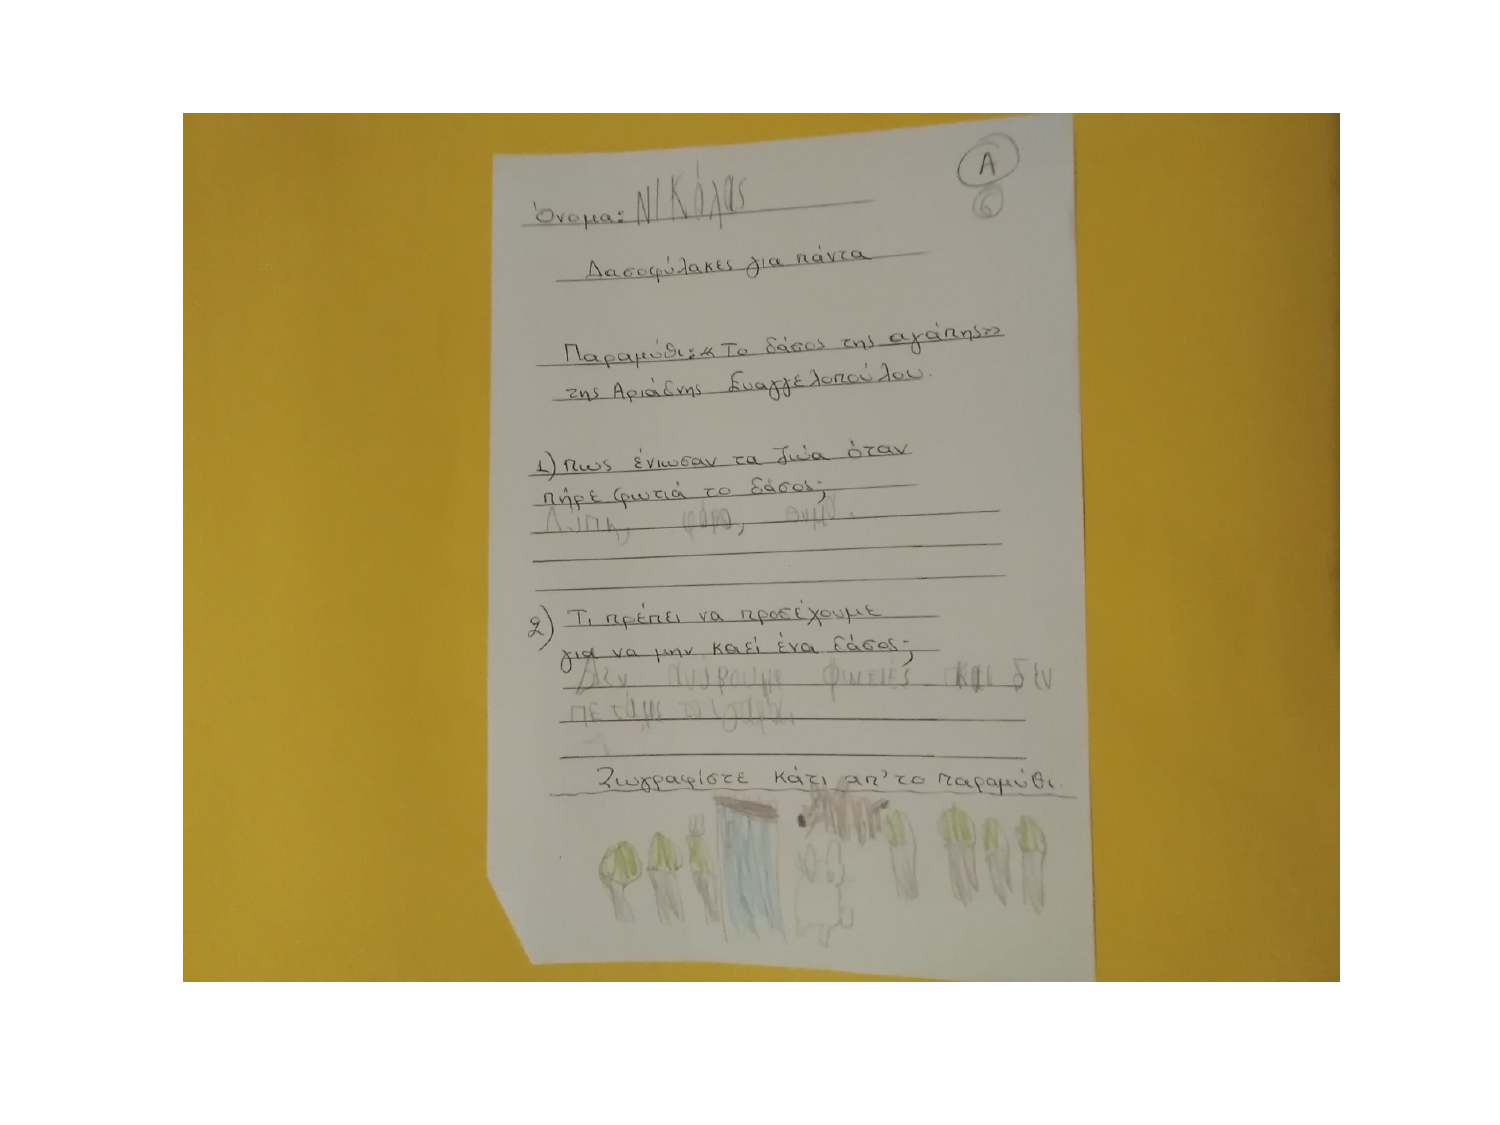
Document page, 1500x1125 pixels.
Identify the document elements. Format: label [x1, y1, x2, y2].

list [182, 113, 1341, 982]
